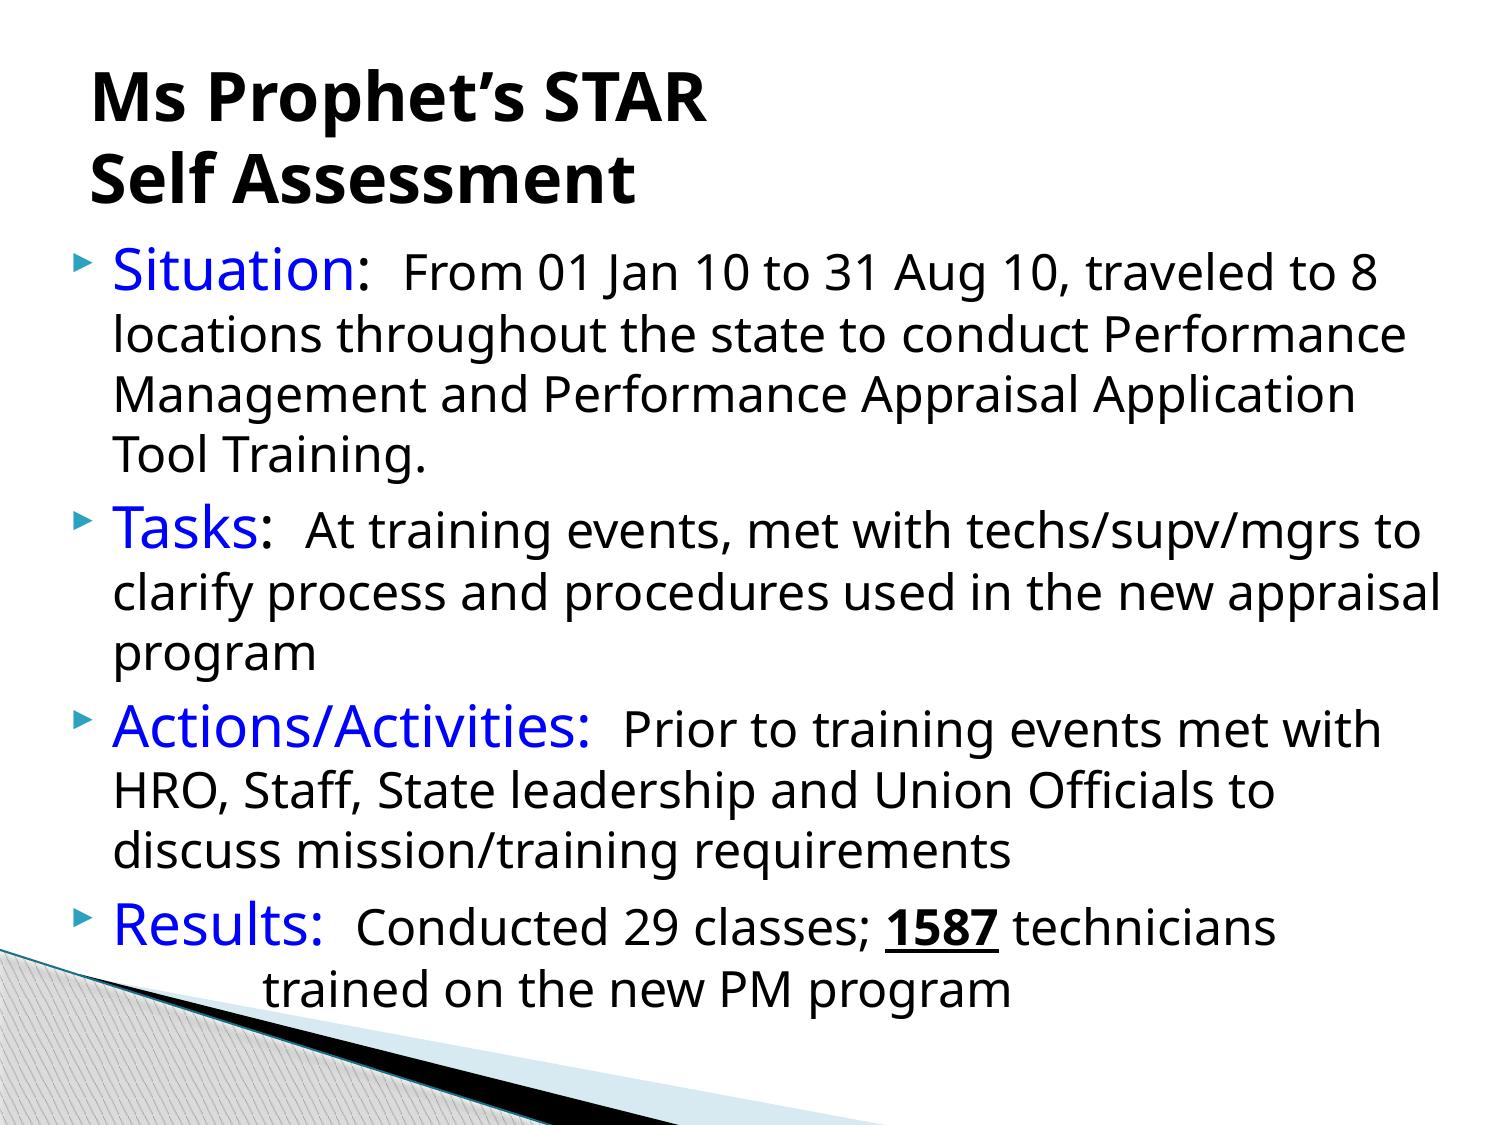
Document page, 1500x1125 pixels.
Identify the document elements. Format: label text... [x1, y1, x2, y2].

list Situation: From 01 Jan 10 to 31 Aug 10, traveled to 8 locations throughout the state to conduct Performance Management and Performance Appraisal Application Tool Training. Tasks: At training events, met with techs/supv/mgrs to clarify process and procedures used in the new appraisal program Actions/Activities: Prior to training events met with HRO, Staff, State leadership and Union Officials to discuss mission/training requirements Results: Conducted 29 classes; 1587 technicians trained on the new PM program [37, 224, 1475, 1088]
title Ms Prophet’s STAR Self Assessment [75, 45, 1425, 225]
